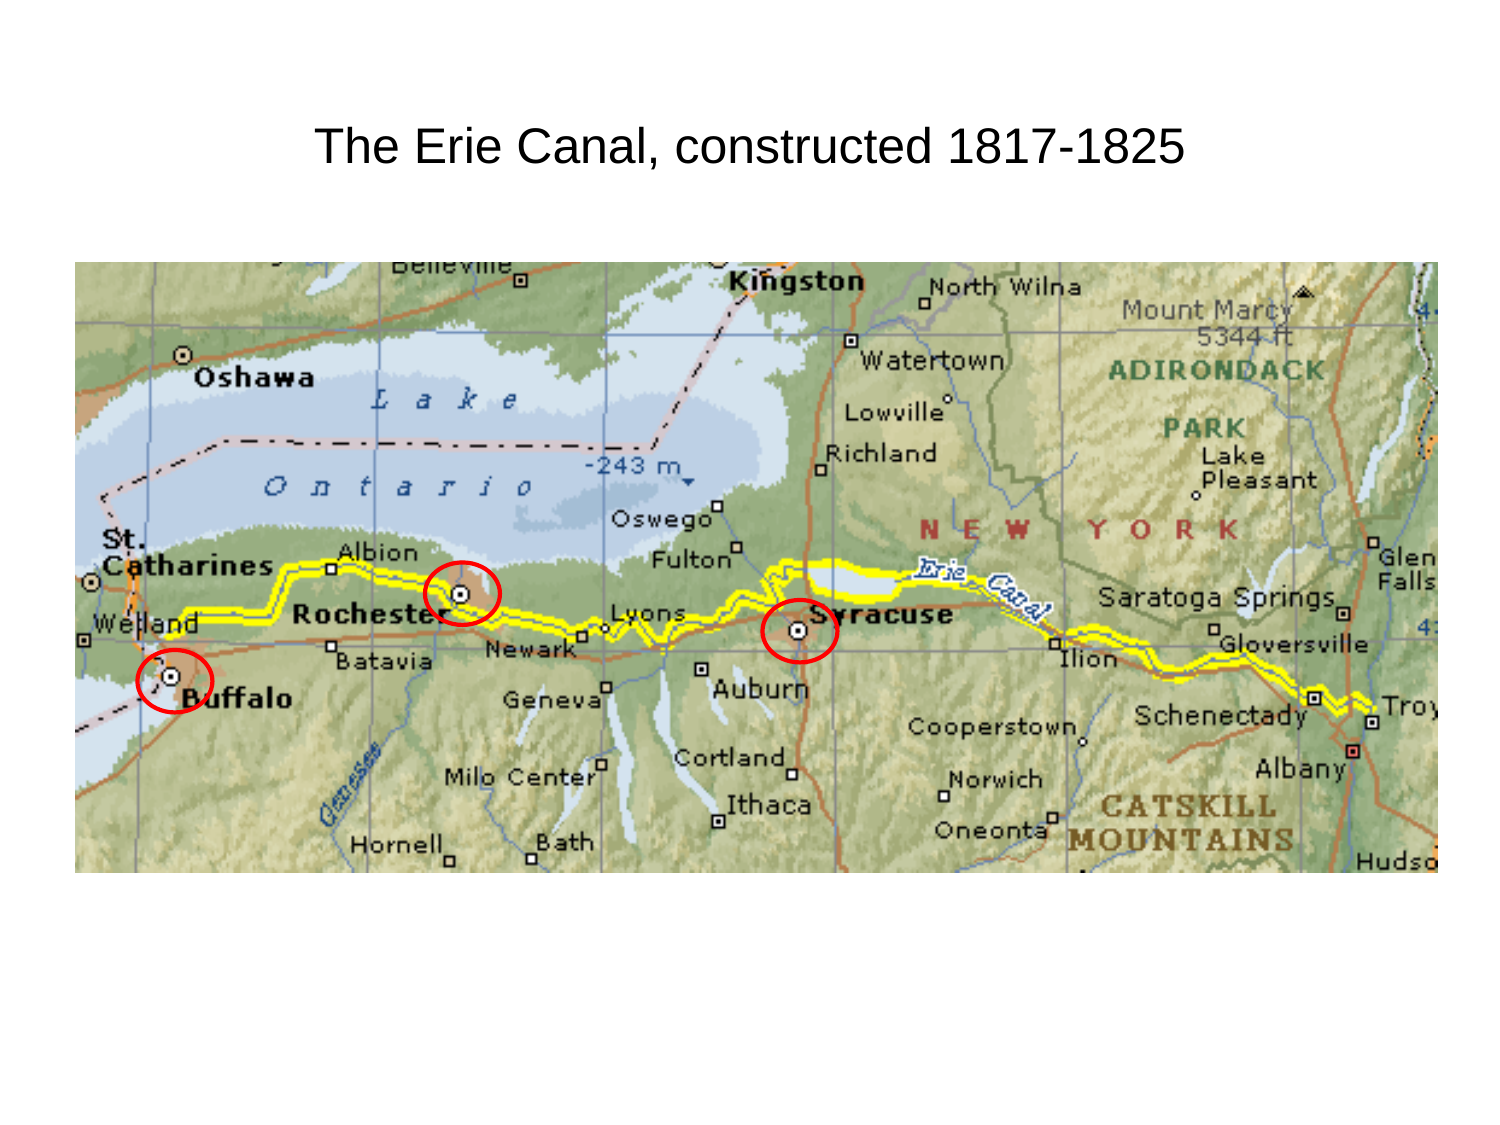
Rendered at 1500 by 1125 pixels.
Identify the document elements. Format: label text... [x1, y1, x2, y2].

title The Erie Canal, constructed 1817-1825 [112, 62, 1388, 225]
picture [74, 262, 1438, 873]
